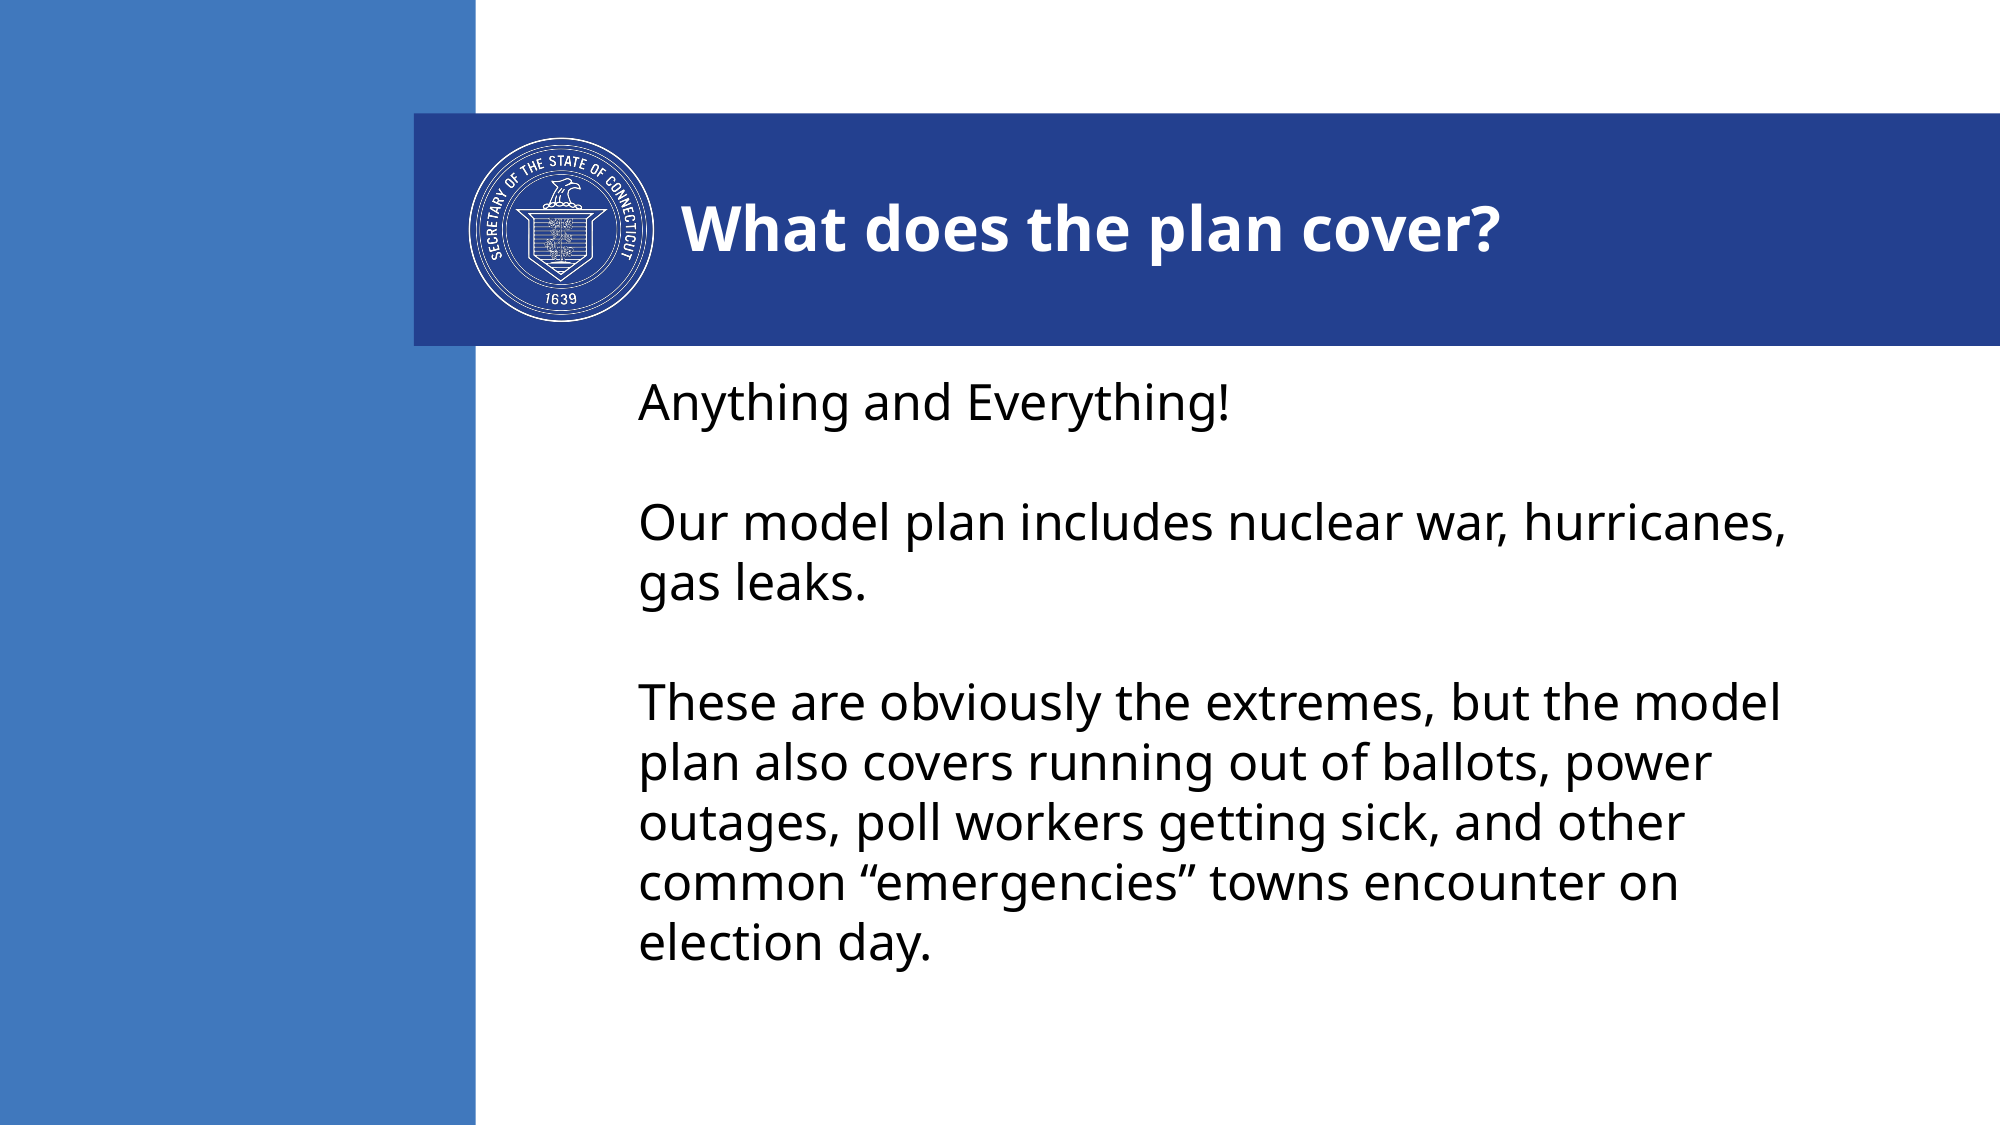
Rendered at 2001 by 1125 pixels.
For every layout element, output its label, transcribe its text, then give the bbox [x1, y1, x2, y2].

text_box What does the plan cover? [666, 181, 1916, 272]
text_box [413, 112, 2000, 347]
text_box [0, 0, 477, 1125]
text_box Anything and Everything! Our model plan includes nuclear war, hurricanes, gas leaks. These are obviously the extremes, but the model plan also covers running out of ballots, power outages, poll workers getting sick, and other common “emergencies” towns encounter on election day. [623, 362, 1863, 978]
picture [380, 130, 660, 328]
